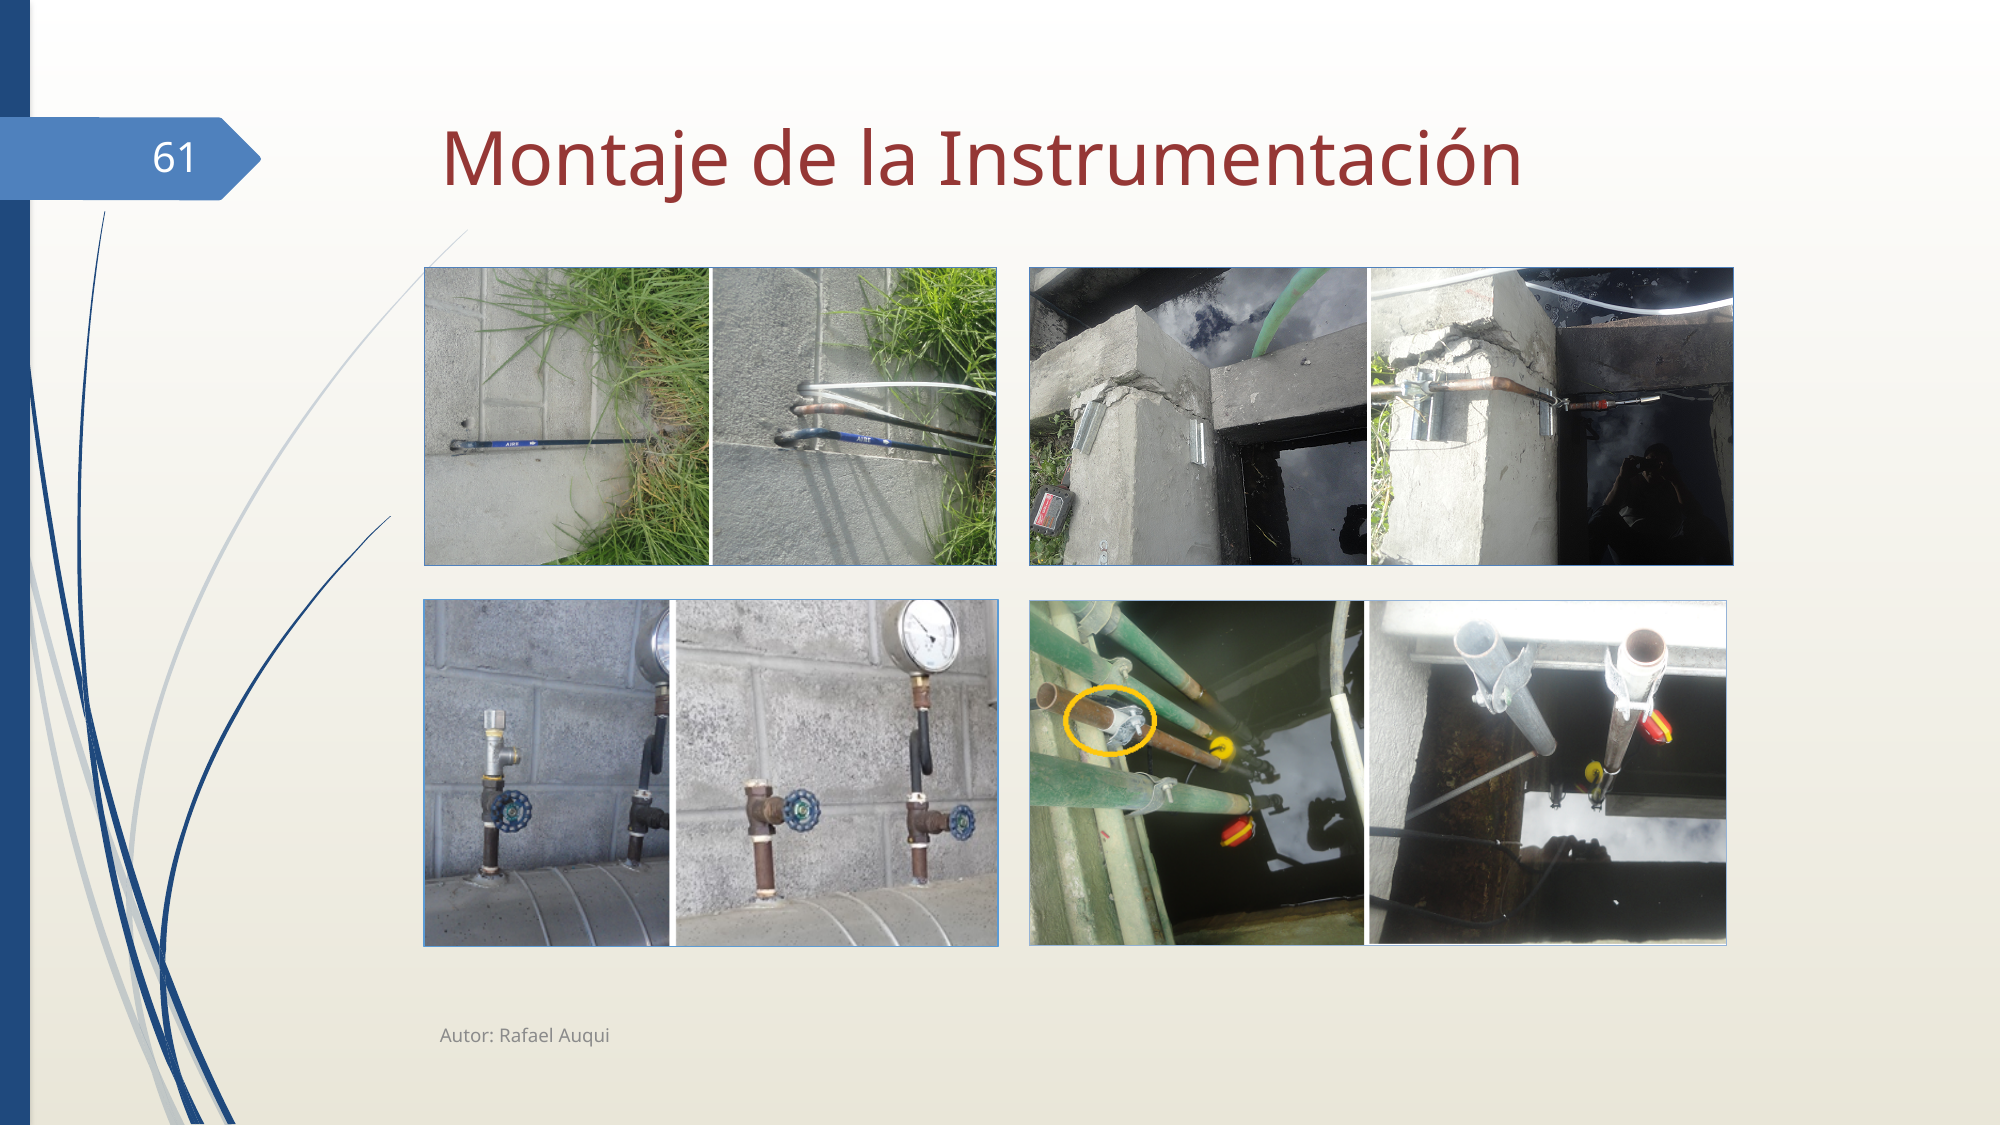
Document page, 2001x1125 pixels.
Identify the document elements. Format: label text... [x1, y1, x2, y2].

slide_number 61 [87, 129, 216, 190]
picture [424, 267, 998, 567]
picture [424, 600, 998, 947]
picture [1029, 600, 1727, 947]
title Montaje de la Instrumentación [425, 102, 1888, 313]
footer Autor: Rafael Auqui [424, 1006, 1675, 1067]
picture [1029, 267, 1734, 567]
